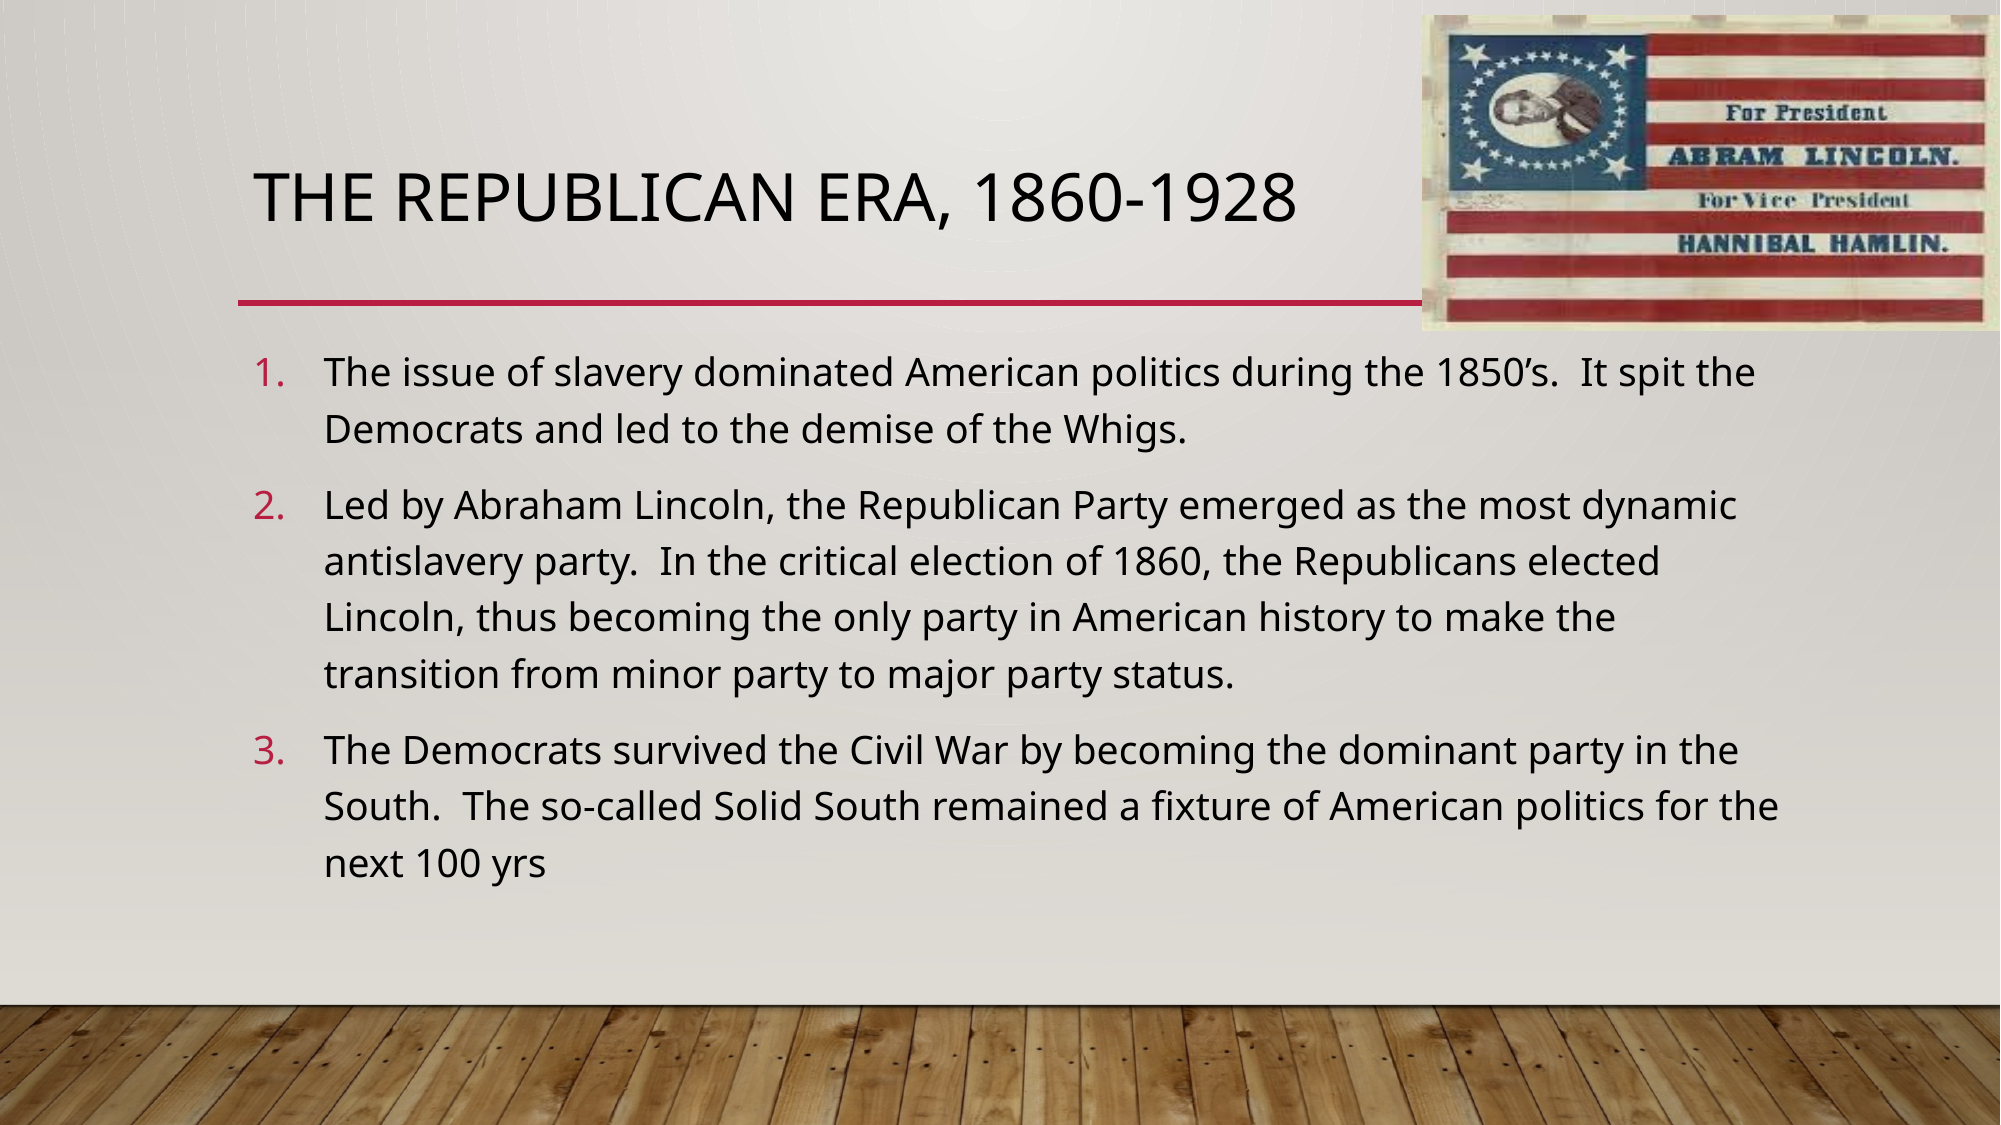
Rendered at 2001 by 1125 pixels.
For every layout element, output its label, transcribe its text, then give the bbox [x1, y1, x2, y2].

picture [0, 1005, 2000, 1125]
picture [1422, 15, 2000, 331]
title The republican era, 1860-1928 [238, 156, 1422, 329]
list The issue of slavery dominated American politics during the 1850’s. It spit the Democrats and led to the demise of the Whigs. Led by Abraham Lincoln, the Republican Party emerged as the most dynamic antislavery party. In the critical election of 1860, the Republicans elected Lincoln, thus becoming the only party in American history to make the transition from minor party to major party status. The Democrats survived the Civil War by becoming the dominant party in the South. The so-called Solid South remained a fixture of American politics for the next 100 yrs [238, 330, 1814, 897]
